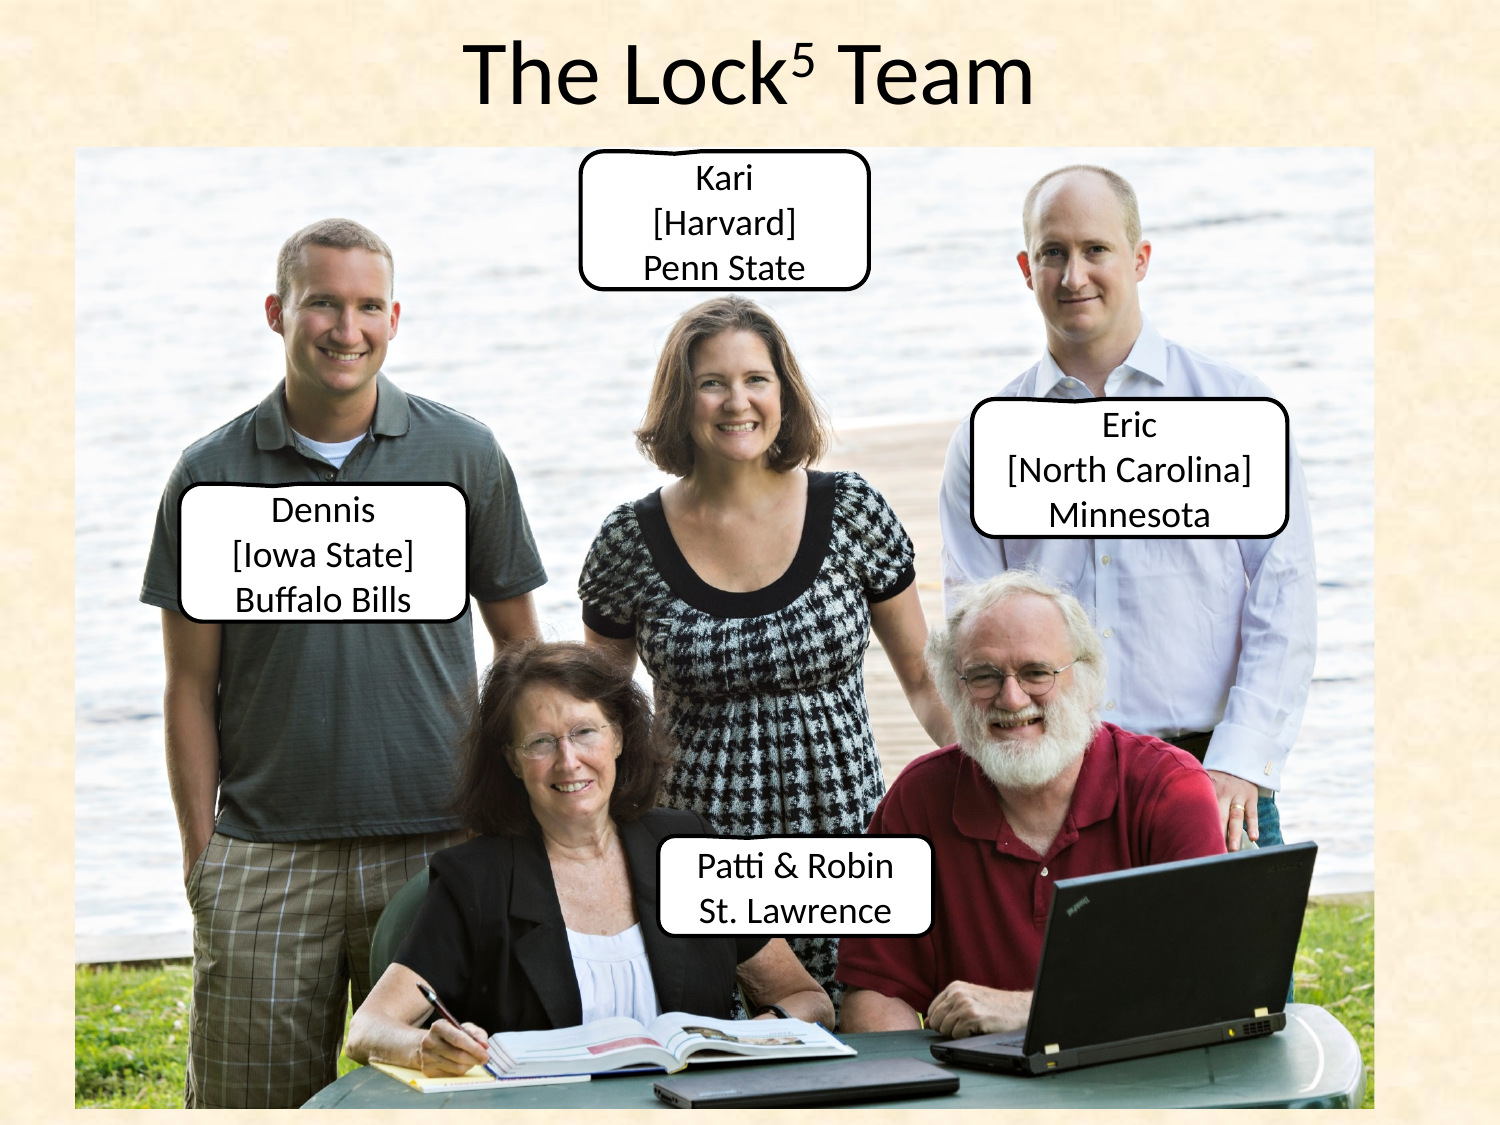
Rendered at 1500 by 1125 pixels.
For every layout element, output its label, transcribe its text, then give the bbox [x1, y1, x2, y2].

picture [0, 0, 1500, 1125]
text_box The Lock5 Team [74, 5, 1425, 148]
